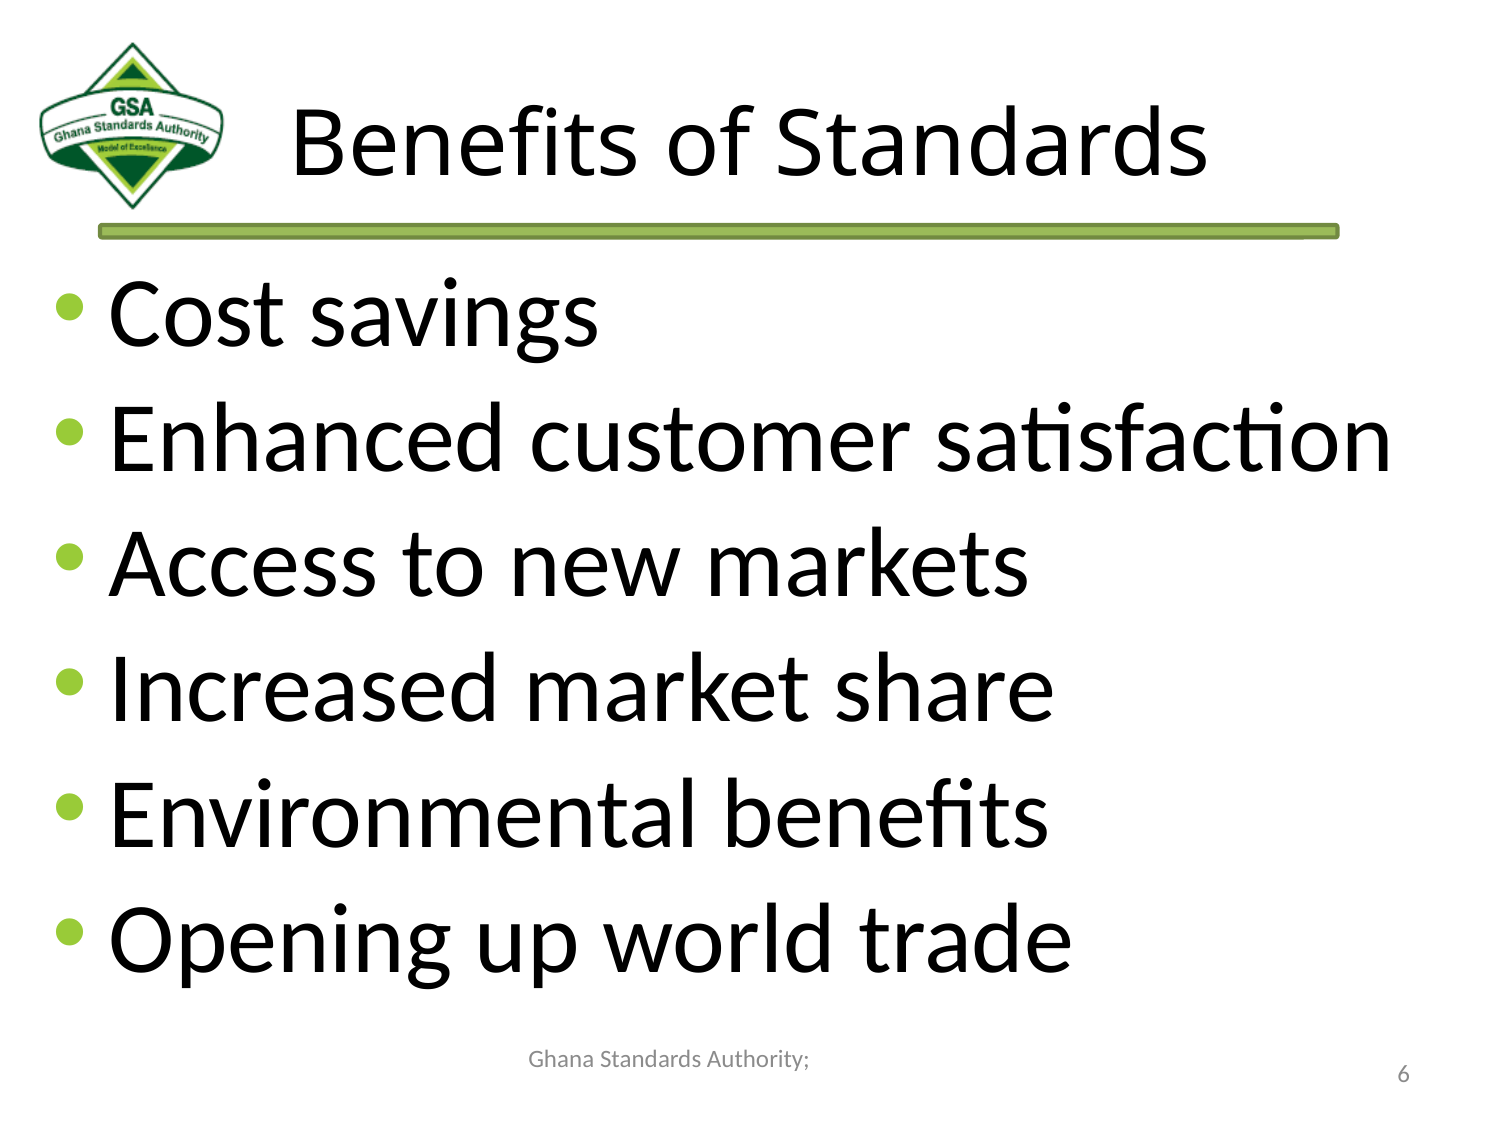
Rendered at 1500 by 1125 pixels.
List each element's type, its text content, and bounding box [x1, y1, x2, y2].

title Benefits of Standards [226, 44, 1426, 233]
text_box [262, 222, 1340, 240]
footer Ghana Standards Authority; [512, 1042, 988, 1103]
slide_number 6 [1074, 1042, 1425, 1103]
picture [37, 37, 226, 213]
list Cost savings Enhanced customer satisfaction Access to new markets Increased market share Environmental benefits Opening up world trade [37, 262, 1426, 1063]
